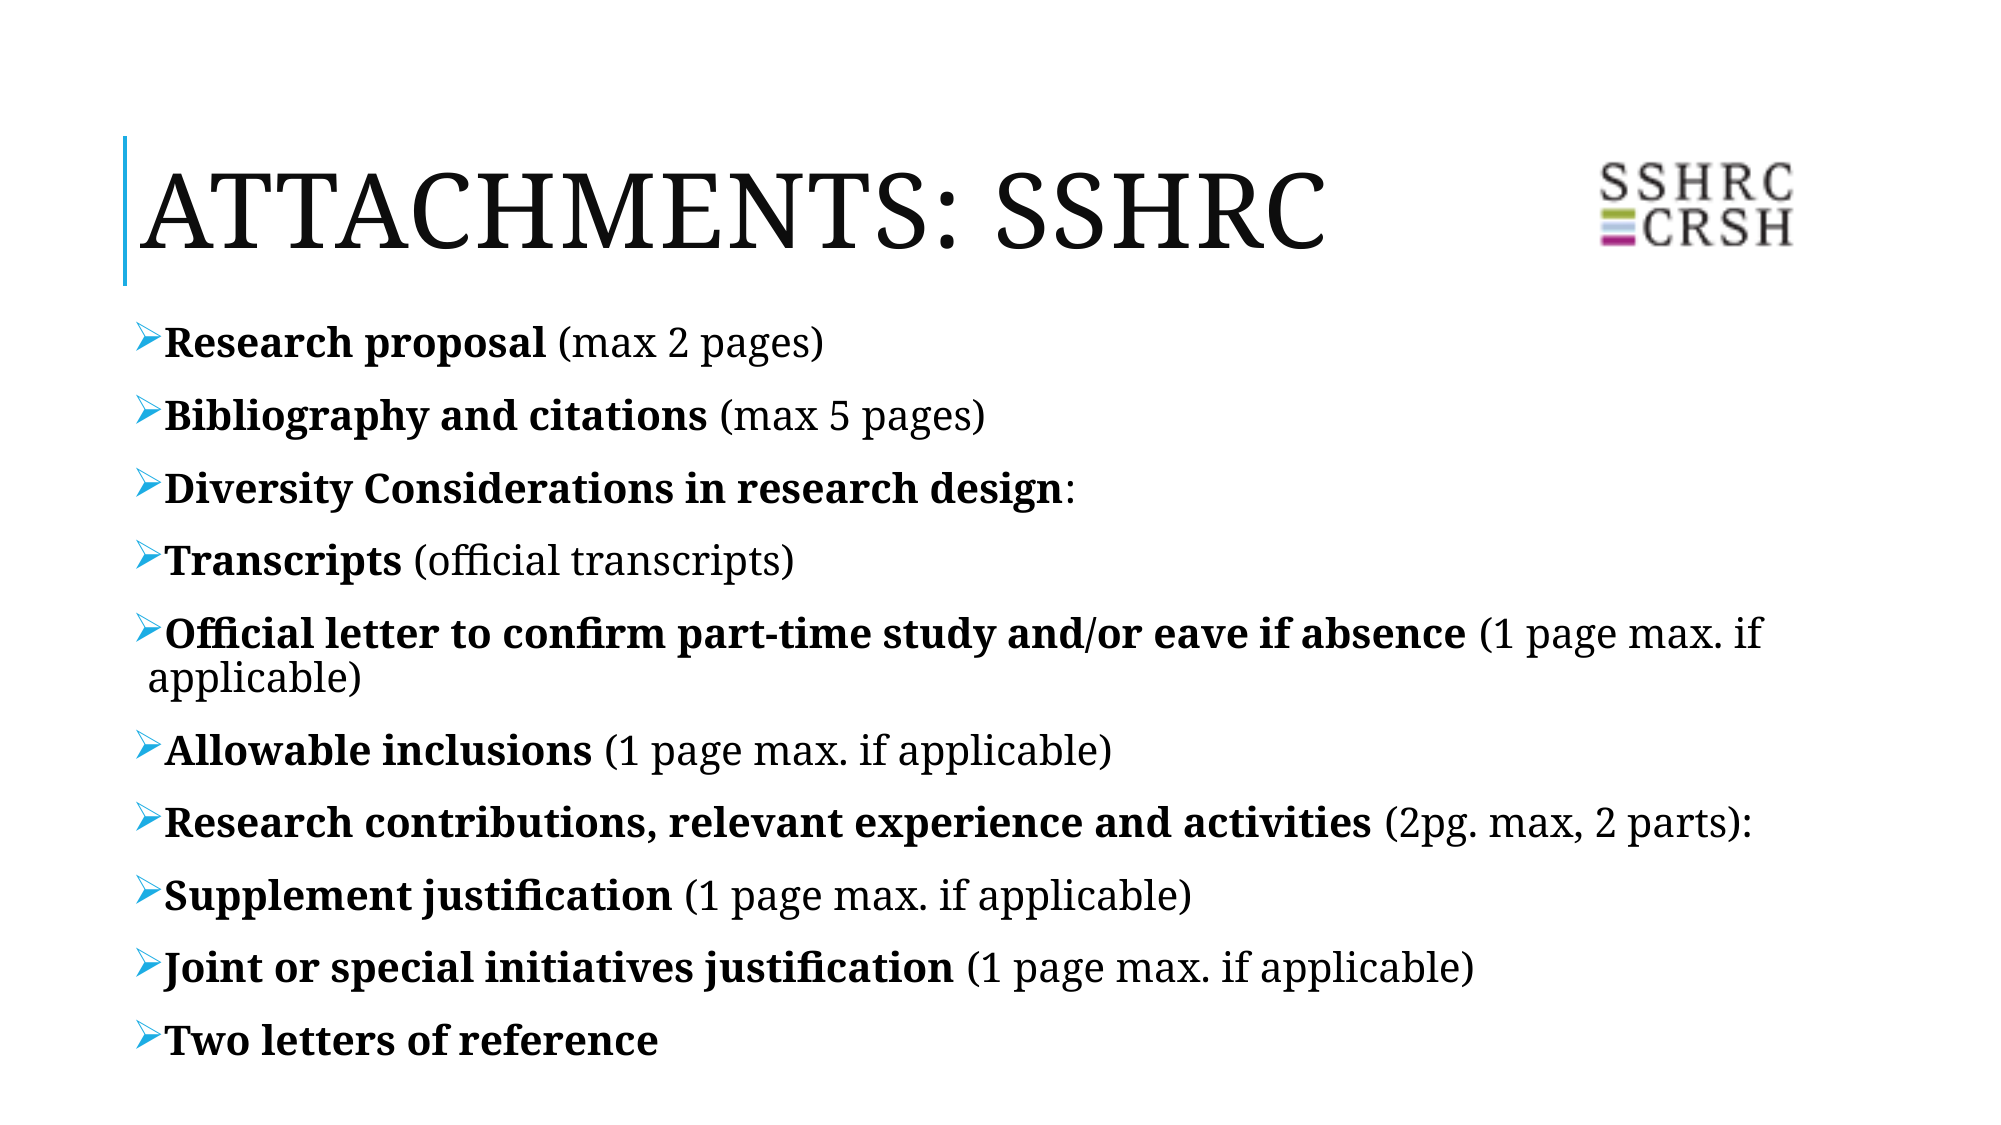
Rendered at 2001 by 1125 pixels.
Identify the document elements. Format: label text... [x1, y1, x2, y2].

title Attachments: SSHRC [125, 96, 1720, 314]
picture [1528, 107, 1866, 304]
list Research proposal (max 2 pages) Bibliography and citations (max 5 pages) Diversity Considerations in research design: Transcripts (official transcripts) Official letter to confirm part-time study and/or eave if absence (1 page max. if applicable) Allowable inclusions (1 page max. if applicable) Research contributions, relevant experience and activities (2pg. max, 2 parts): Supplement justification (1 page max. if applicable) Joint or special initiatives justification (1 page max. if applicable) Two letters of reference [125, 314, 1776, 1083]
